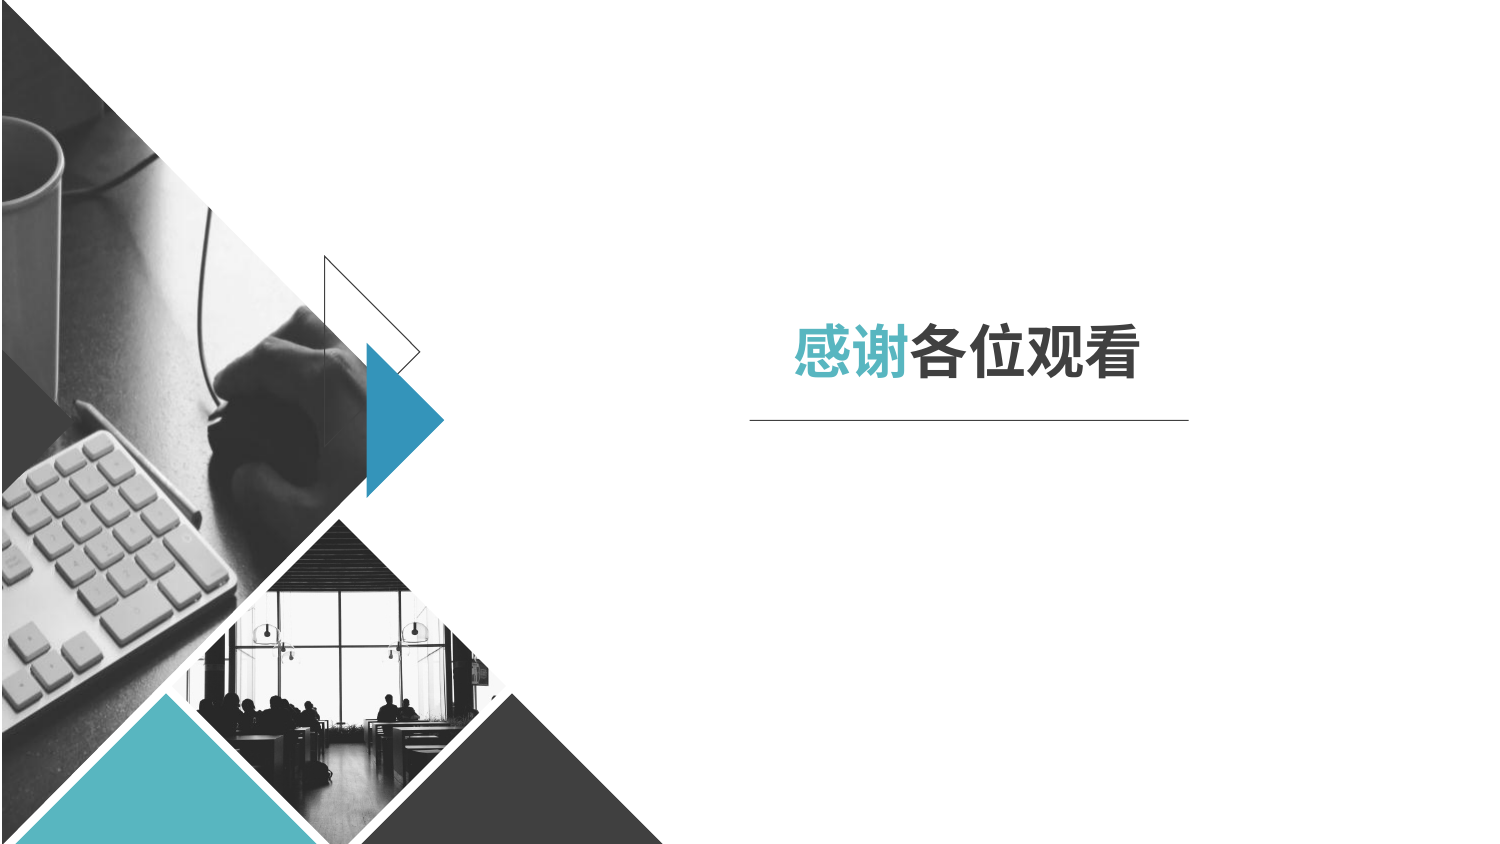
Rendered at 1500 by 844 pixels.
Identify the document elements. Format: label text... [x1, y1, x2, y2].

text_box [15, 693, 317, 844]
text_box [324, 256, 420, 447]
text_box [366, 342, 445, 498]
text_box [361, 693, 663, 844]
text_box [172, 519, 506, 844]
text_box 感谢各位观看 [793, 315, 1352, 386]
text_box [2, 0, 366, 844]
text_box [2, 349, 75, 494]
